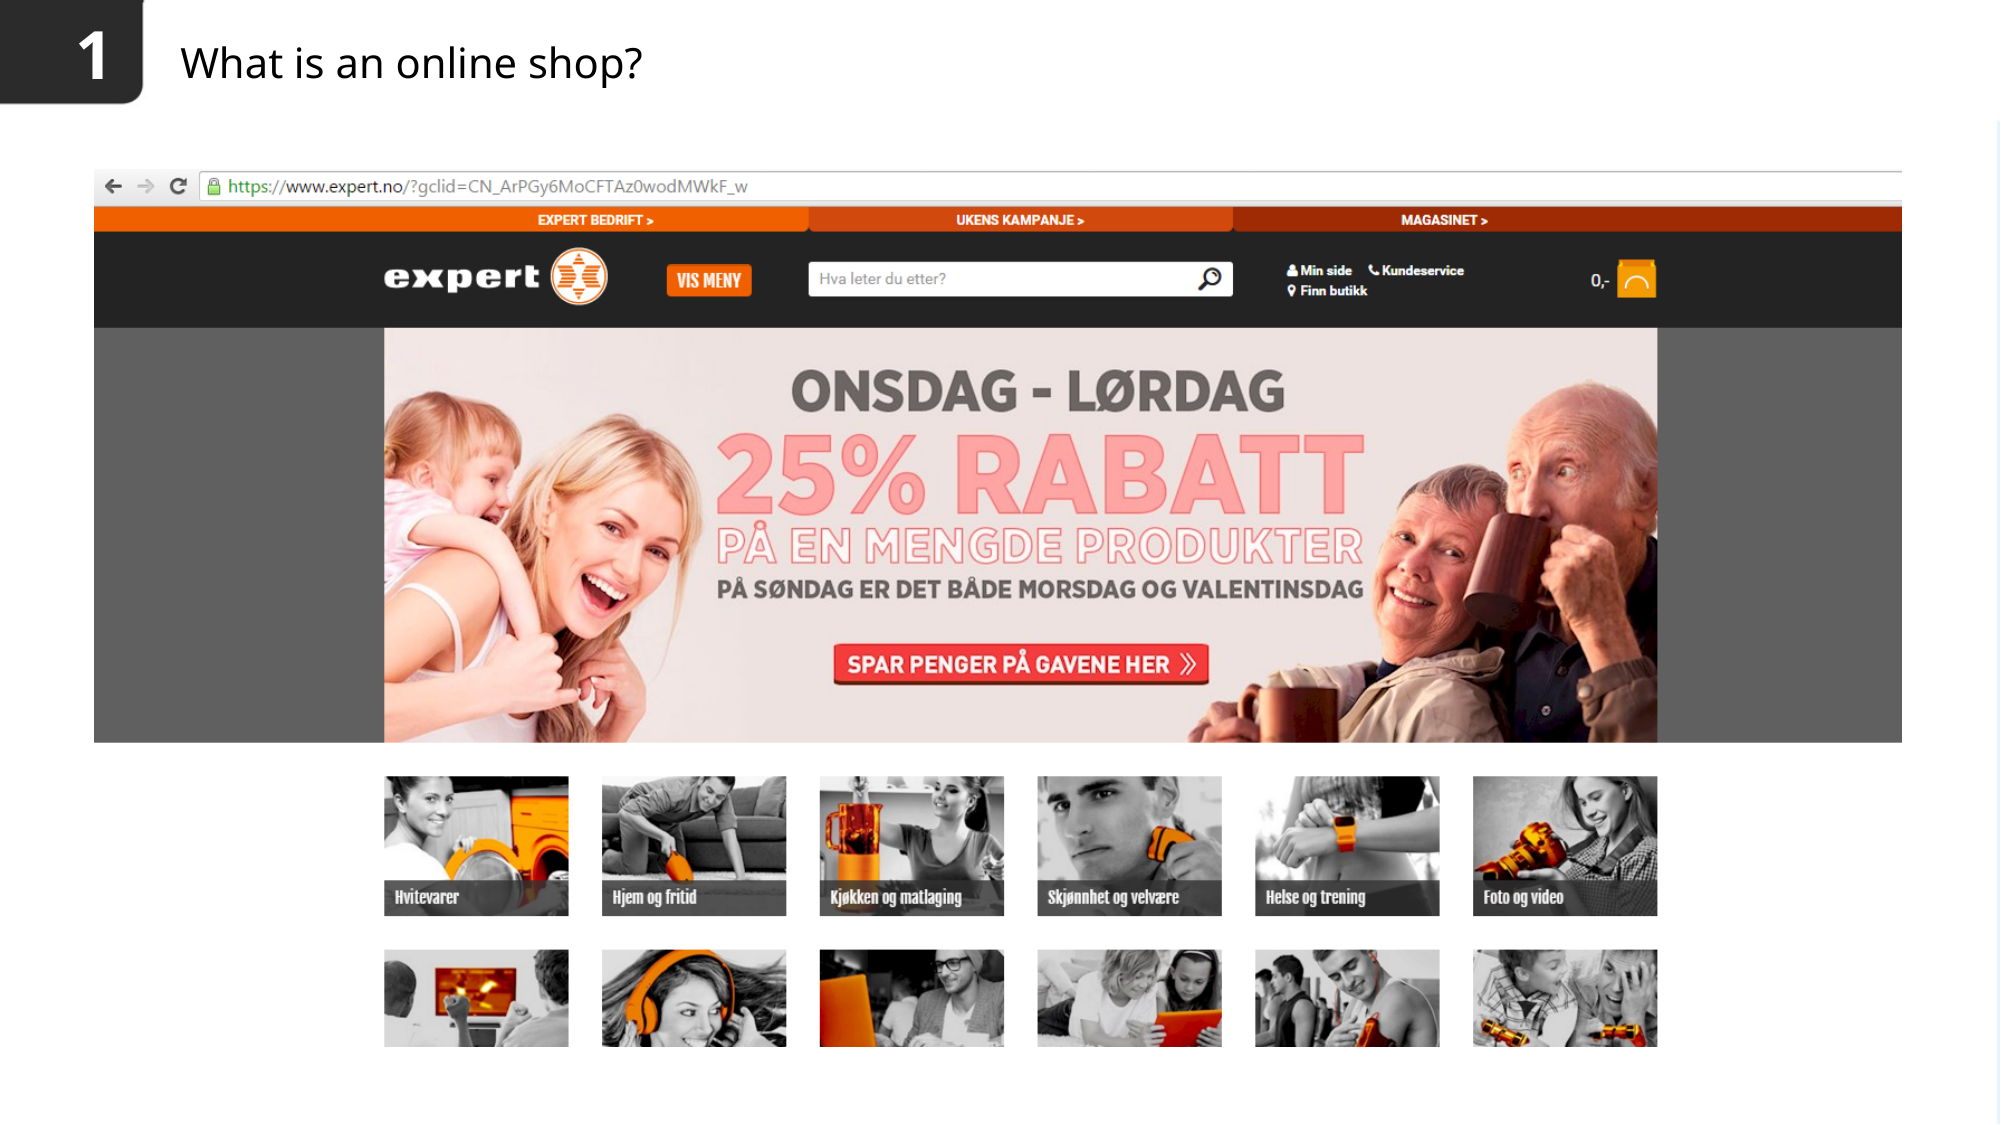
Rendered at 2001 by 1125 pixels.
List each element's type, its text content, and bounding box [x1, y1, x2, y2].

title What is an online shop? [165, 34, 1864, 95]
picture [0, 0, 2000, 1124]
